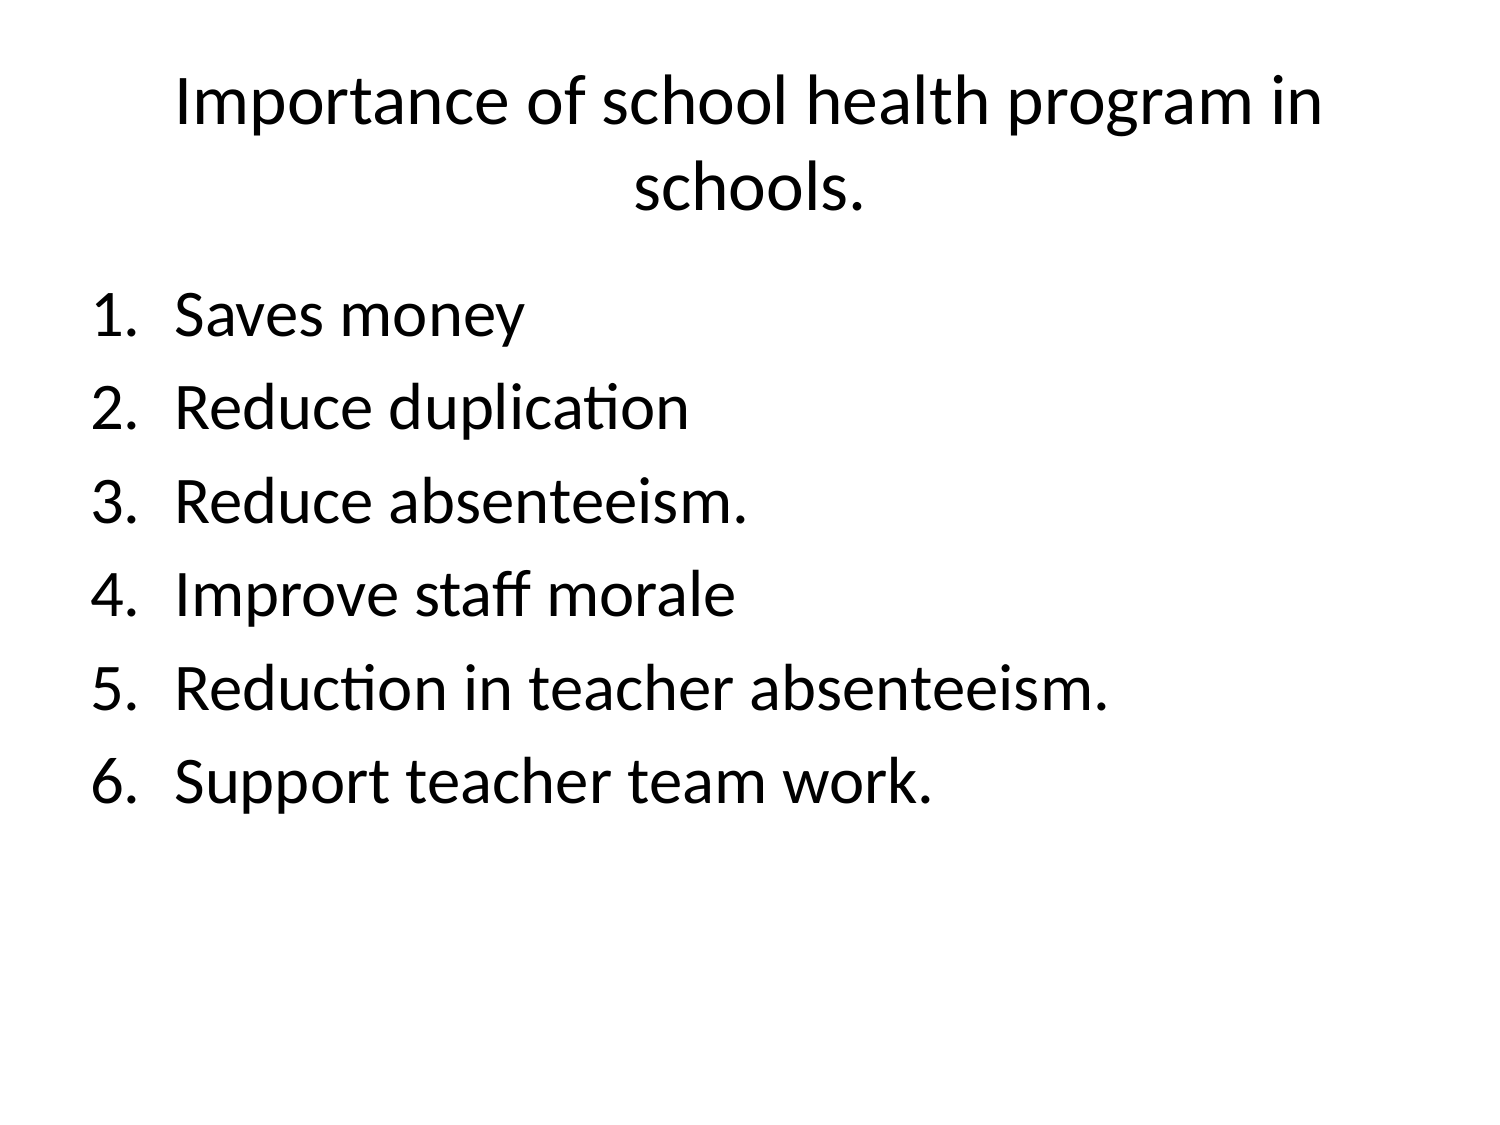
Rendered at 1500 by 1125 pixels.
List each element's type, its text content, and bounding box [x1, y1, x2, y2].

title Importance of school health program in schools. [75, 45, 1425, 233]
list Saves money Reduce duplication Reduce absenteeism. Improve staff morale Reduction in teacher absenteeism. Support teacher team work. [75, 262, 1425, 1005]
